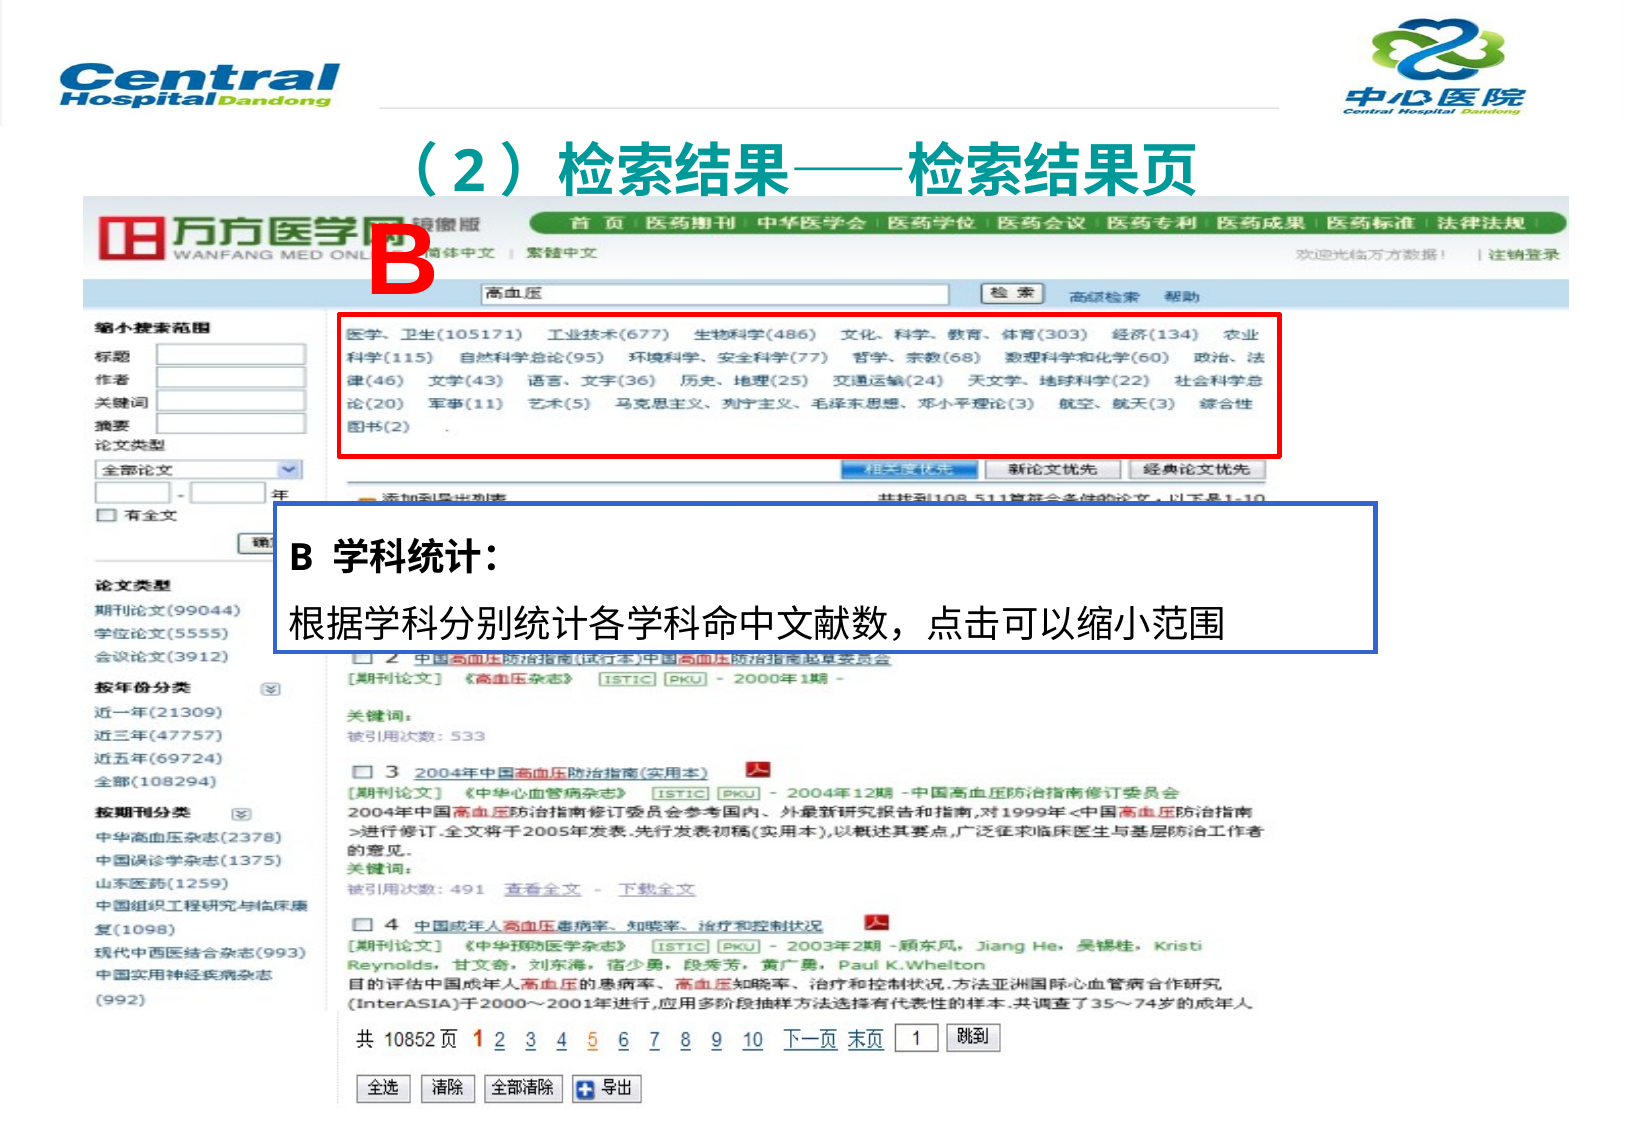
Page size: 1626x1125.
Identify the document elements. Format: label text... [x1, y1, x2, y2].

picture [0, 0, 1625, 126]
text_box （2）检索结果——检索结果页 [116, 137, 1463, 194]
picture [83, 196, 1569, 1110]
